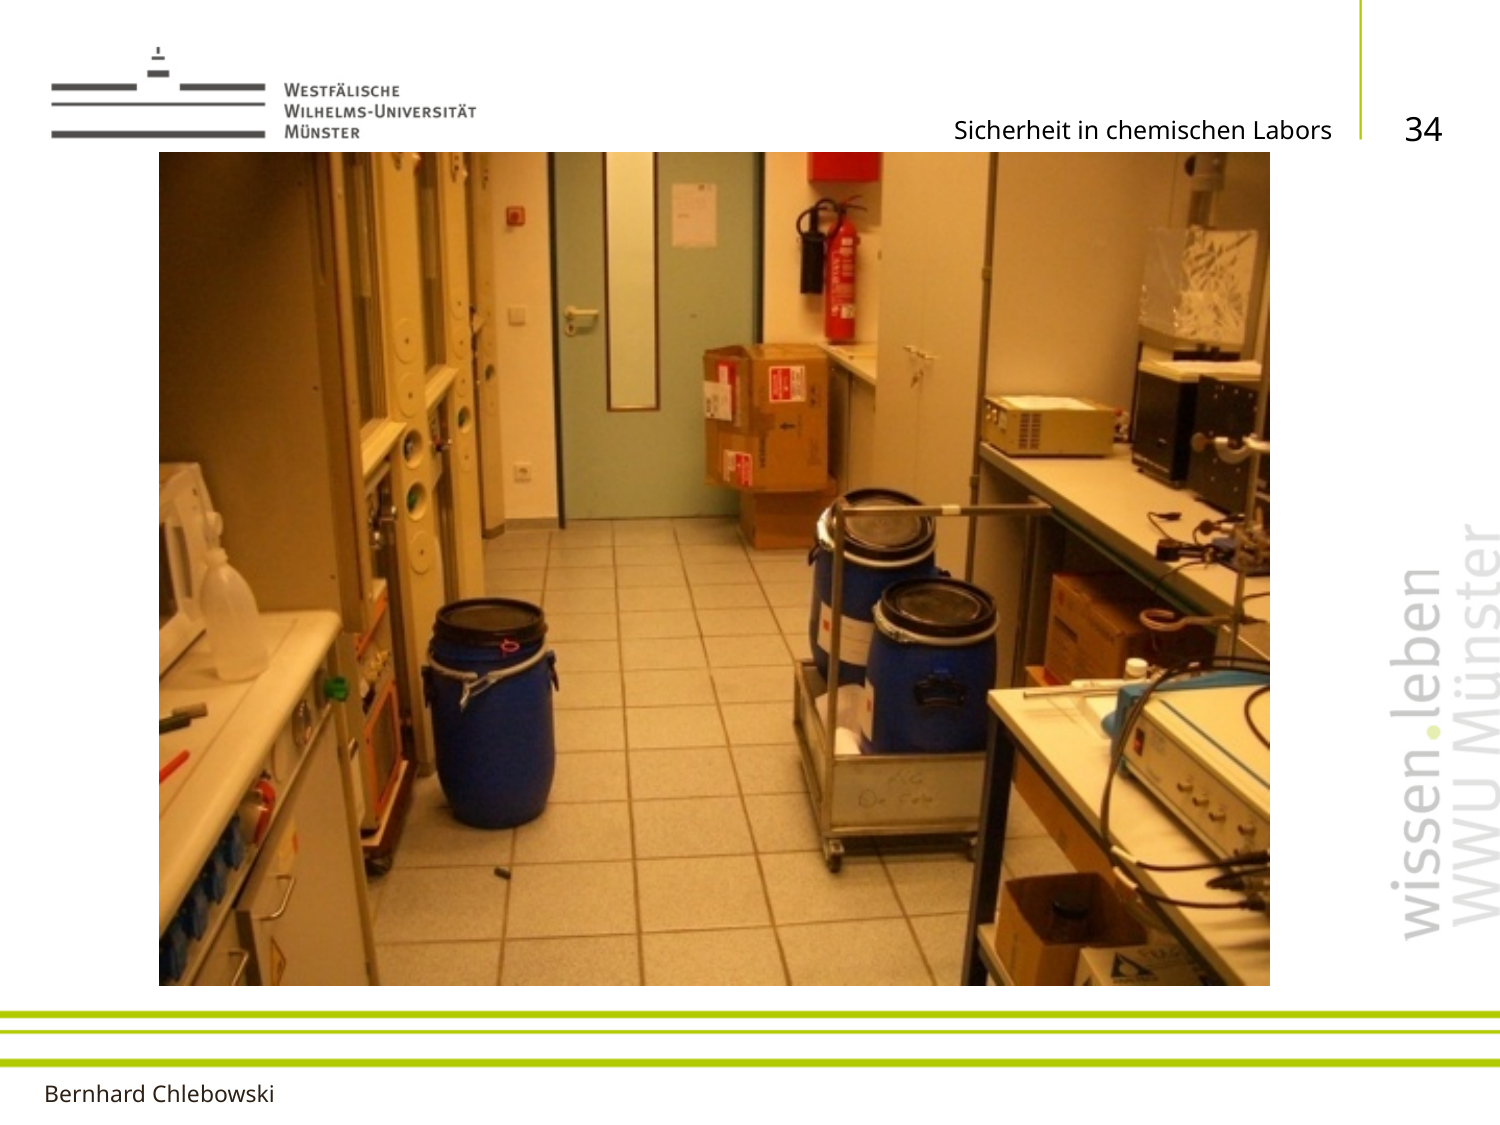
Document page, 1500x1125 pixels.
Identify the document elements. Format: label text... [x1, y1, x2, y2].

picture [0, 0, 1500, 1125]
slide_number 34 [1373, 100, 1474, 162]
footer Sicherheit in chemischen Labors [671, 107, 1349, 160]
